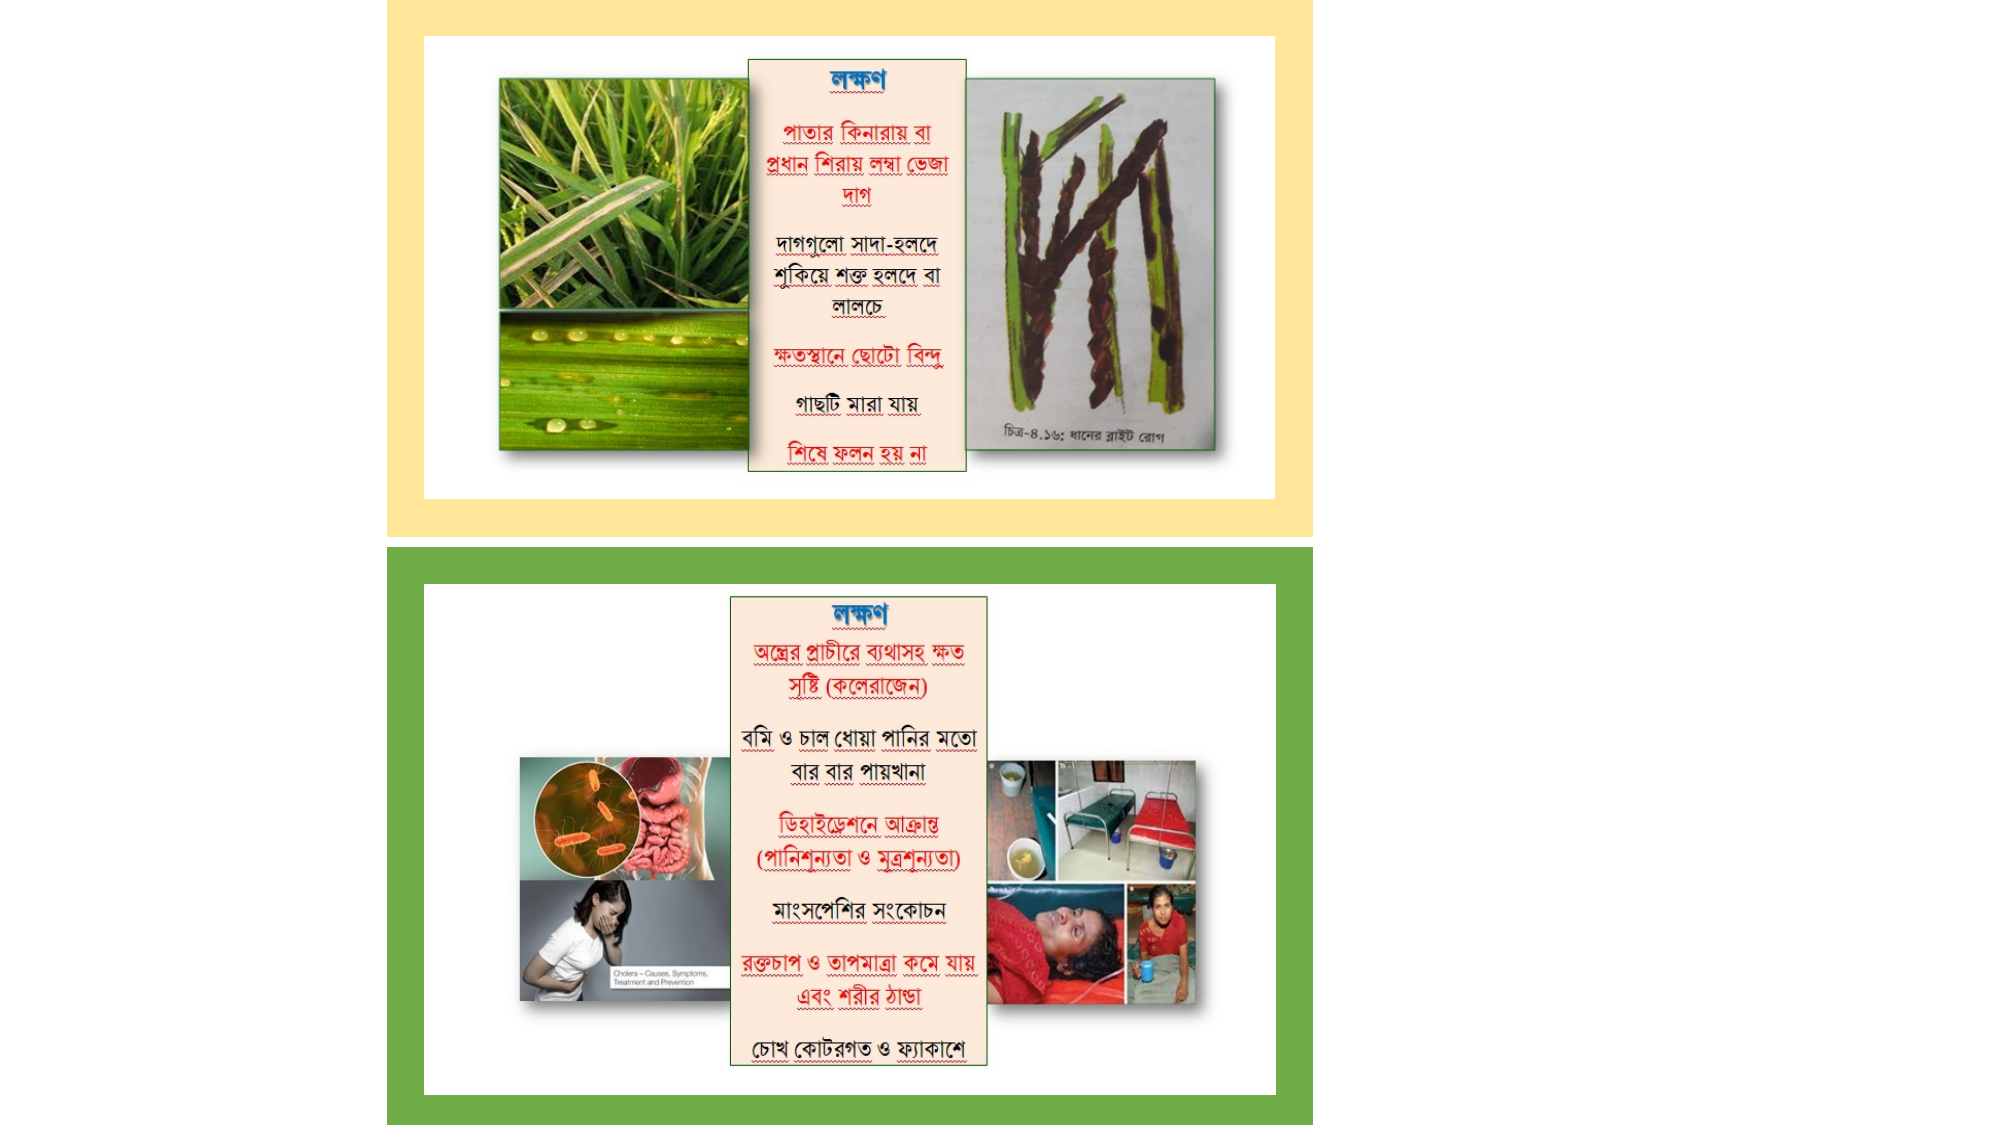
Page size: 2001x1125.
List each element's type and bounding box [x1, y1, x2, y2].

picture [424, 35, 1276, 500]
picture [424, 584, 1276, 1095]
